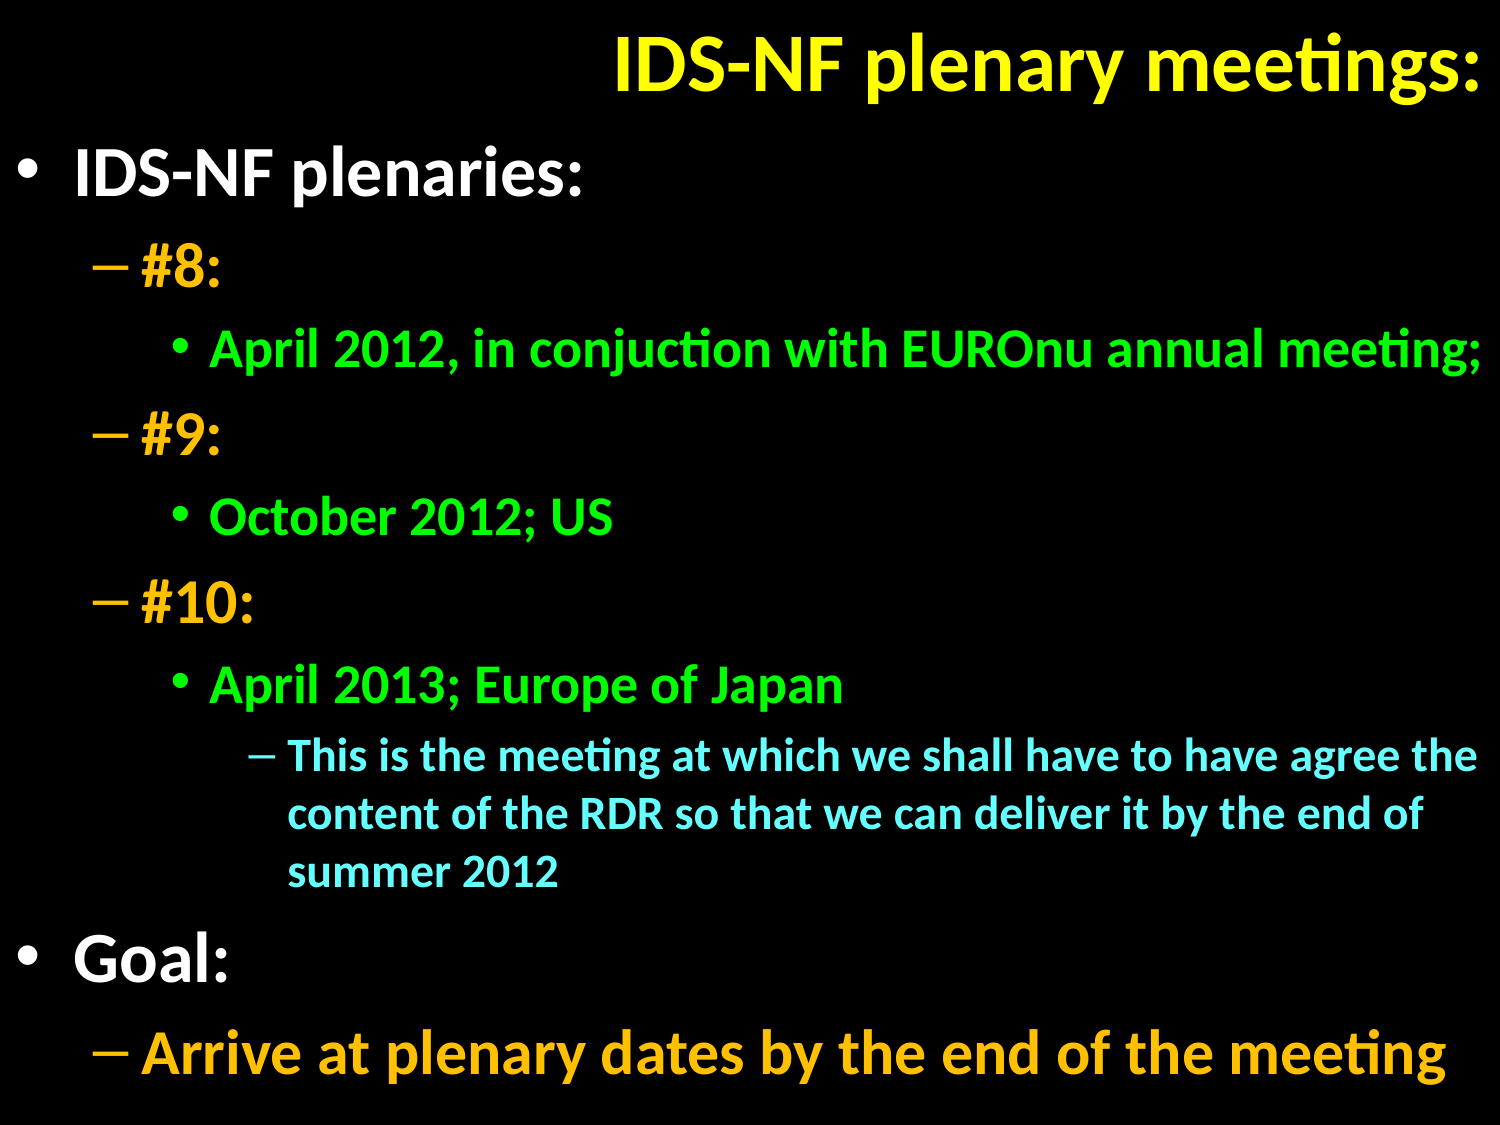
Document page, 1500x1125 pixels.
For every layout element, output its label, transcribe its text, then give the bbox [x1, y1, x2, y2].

title IDS-NF plenary meetings: [0, 0, 1500, 116]
list IDS-NF plenaries: #8: April 2012, in conjuction with EUROnu annual meeting; #9: October 2012; US #10: April 2013; Europe of Japan This is the meeting at which we shall have to have agree the content of the RDR so that we can deliver it by the end of summer 2012 Goal: Arrive at plenary dates by the end of the meeting [0, 116, 1500, 1125]
